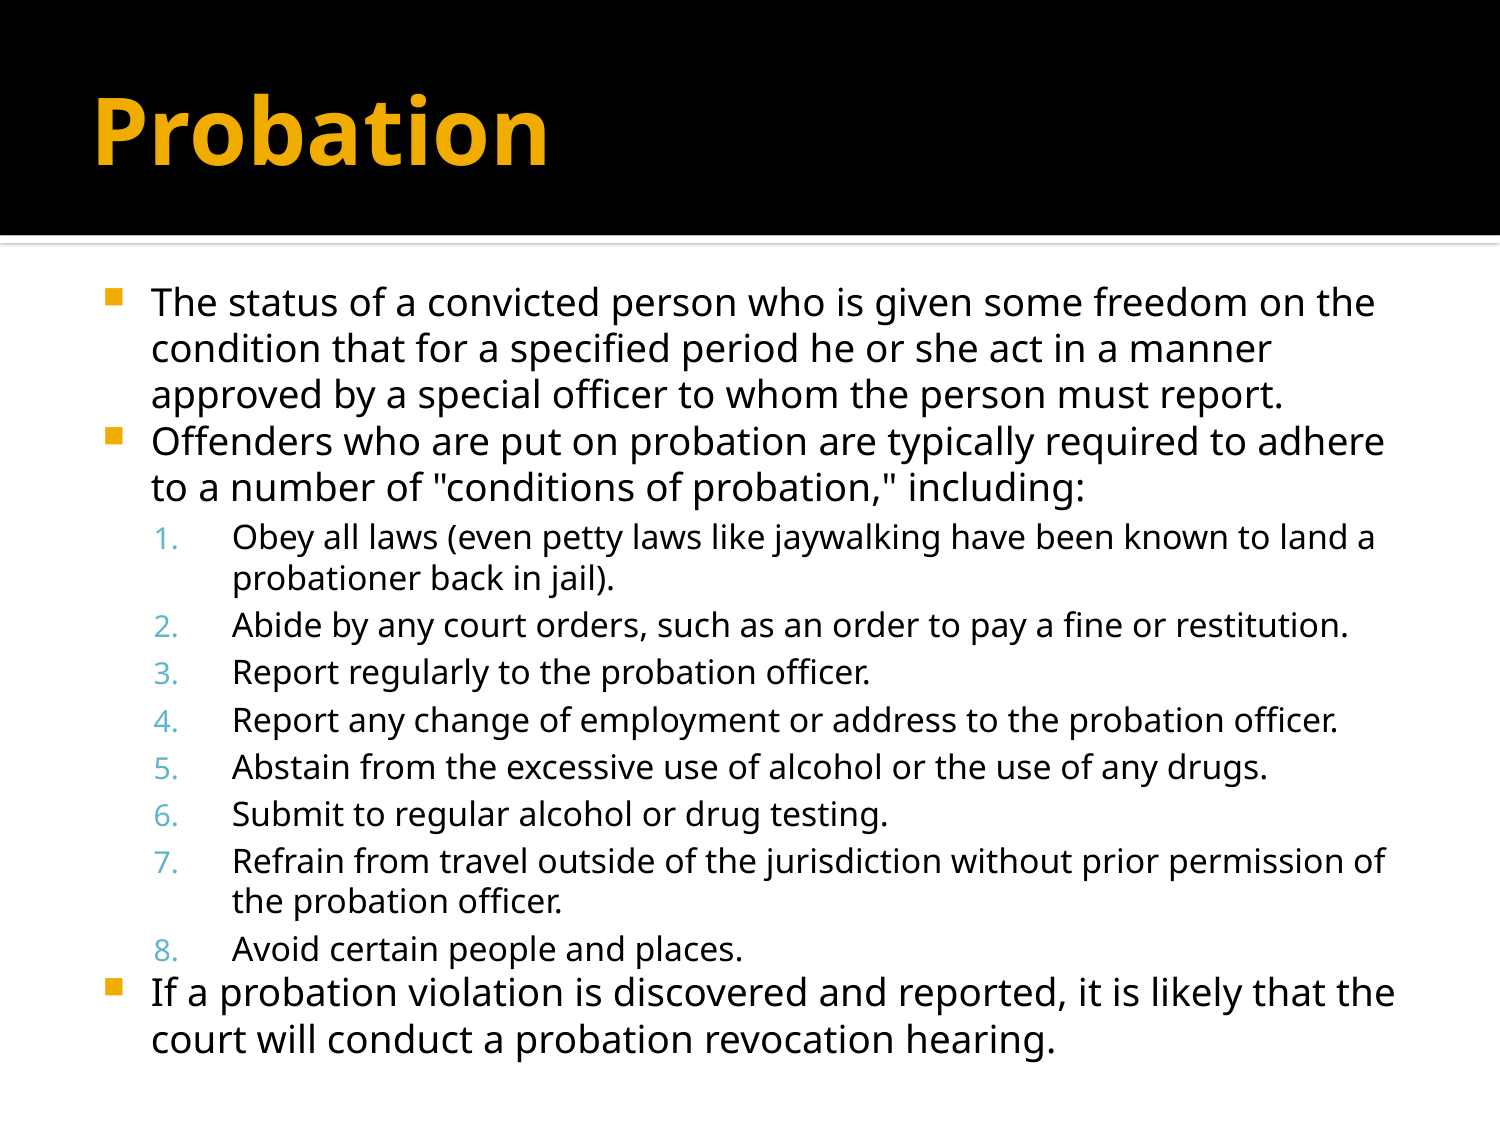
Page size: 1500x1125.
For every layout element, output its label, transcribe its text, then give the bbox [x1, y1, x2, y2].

list The status of a convicted person who is given some freedom on the condition that for a specified period he or she act in a manner approved by a special officer to whom the person must report. Offenders who are put on probation are typically required to adhere to a number of "conditions of probation," including: Obey all laws (even petty laws like jaywalking have been known to land a probationer back in jail). Abide by any court orders, such as an order to pay a fine or restitution. Report regularly to the probation officer. Report any change of employment or address to the probation officer. Abstain from the excessive use of alcohol or the use of any drugs. Submit to regular alcohol or drug testing. Refrain from travel outside of the jurisdiction without prior permission of the probation officer. Avoid certain people and places. If a probation violation is discovered and reported, it is likely that the court will conduct a probation revocation hearing. [75, 262, 1425, 1088]
title Probation [75, 25, 1425, 231]
